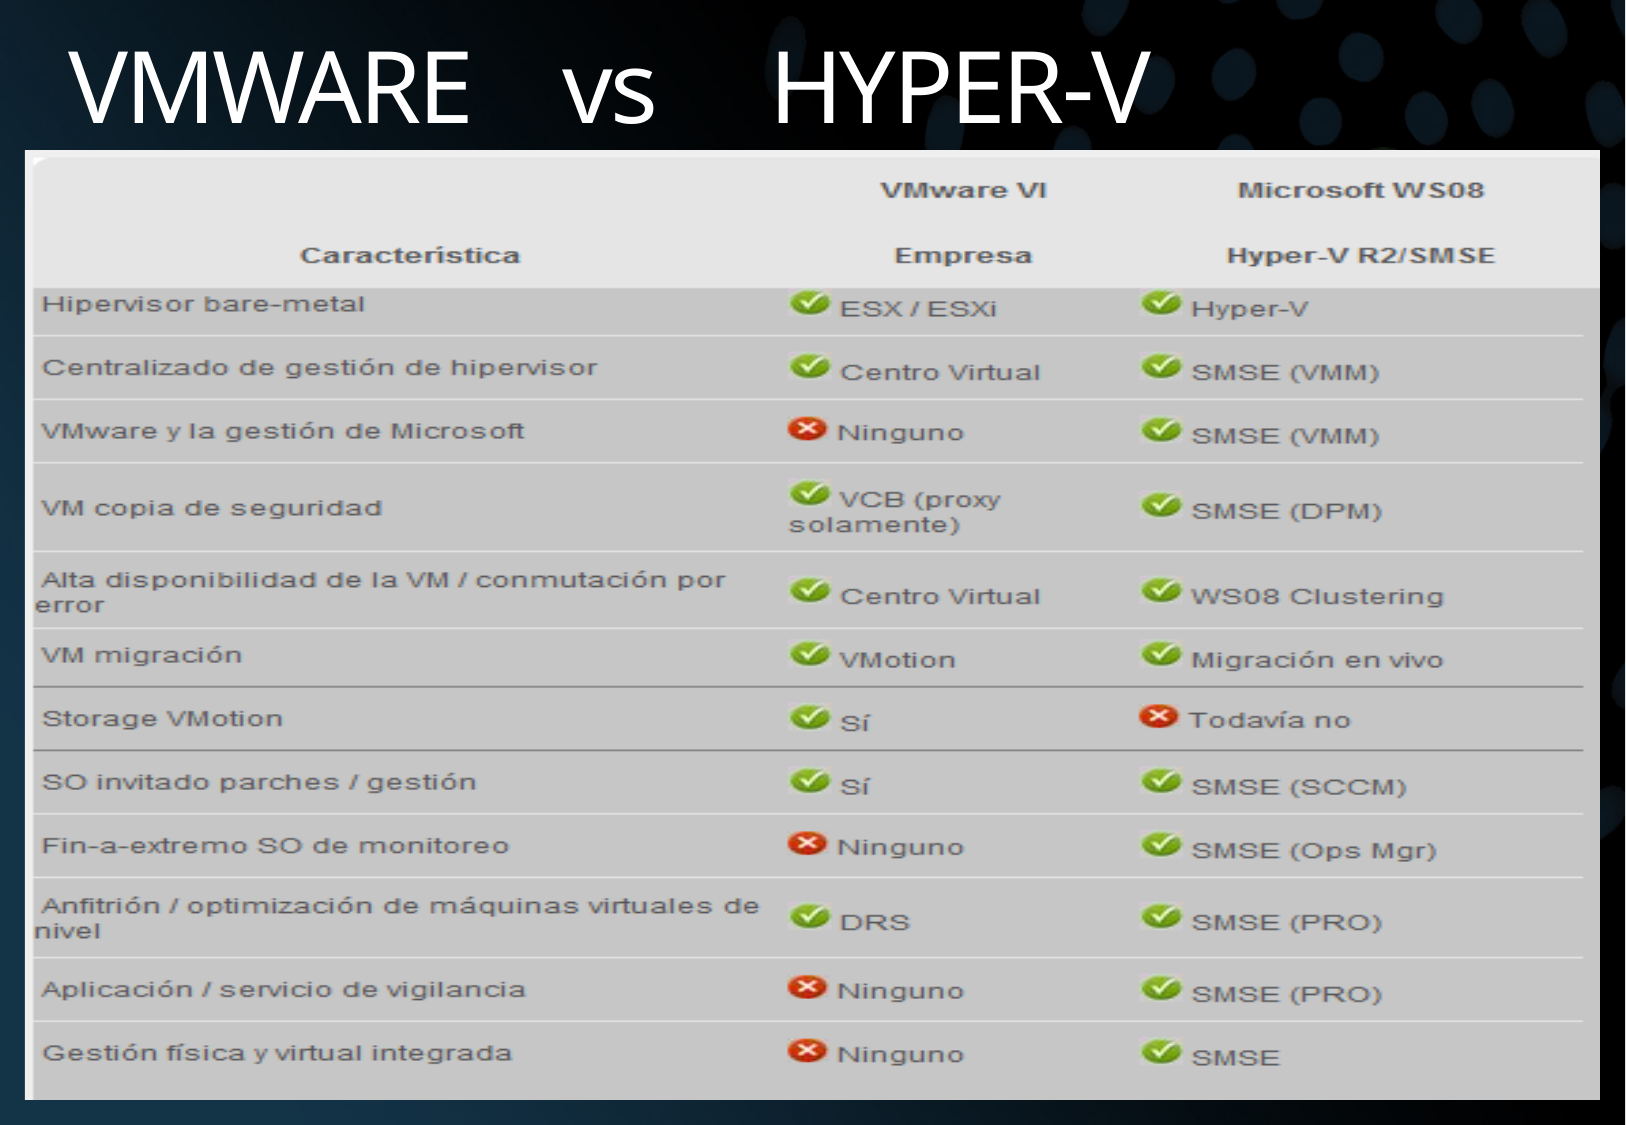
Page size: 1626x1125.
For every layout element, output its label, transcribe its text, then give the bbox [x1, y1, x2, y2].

title VMWARE vs HYPER-V [68, 37, 1558, 146]
picture [0, 0, 1626, 1125]
